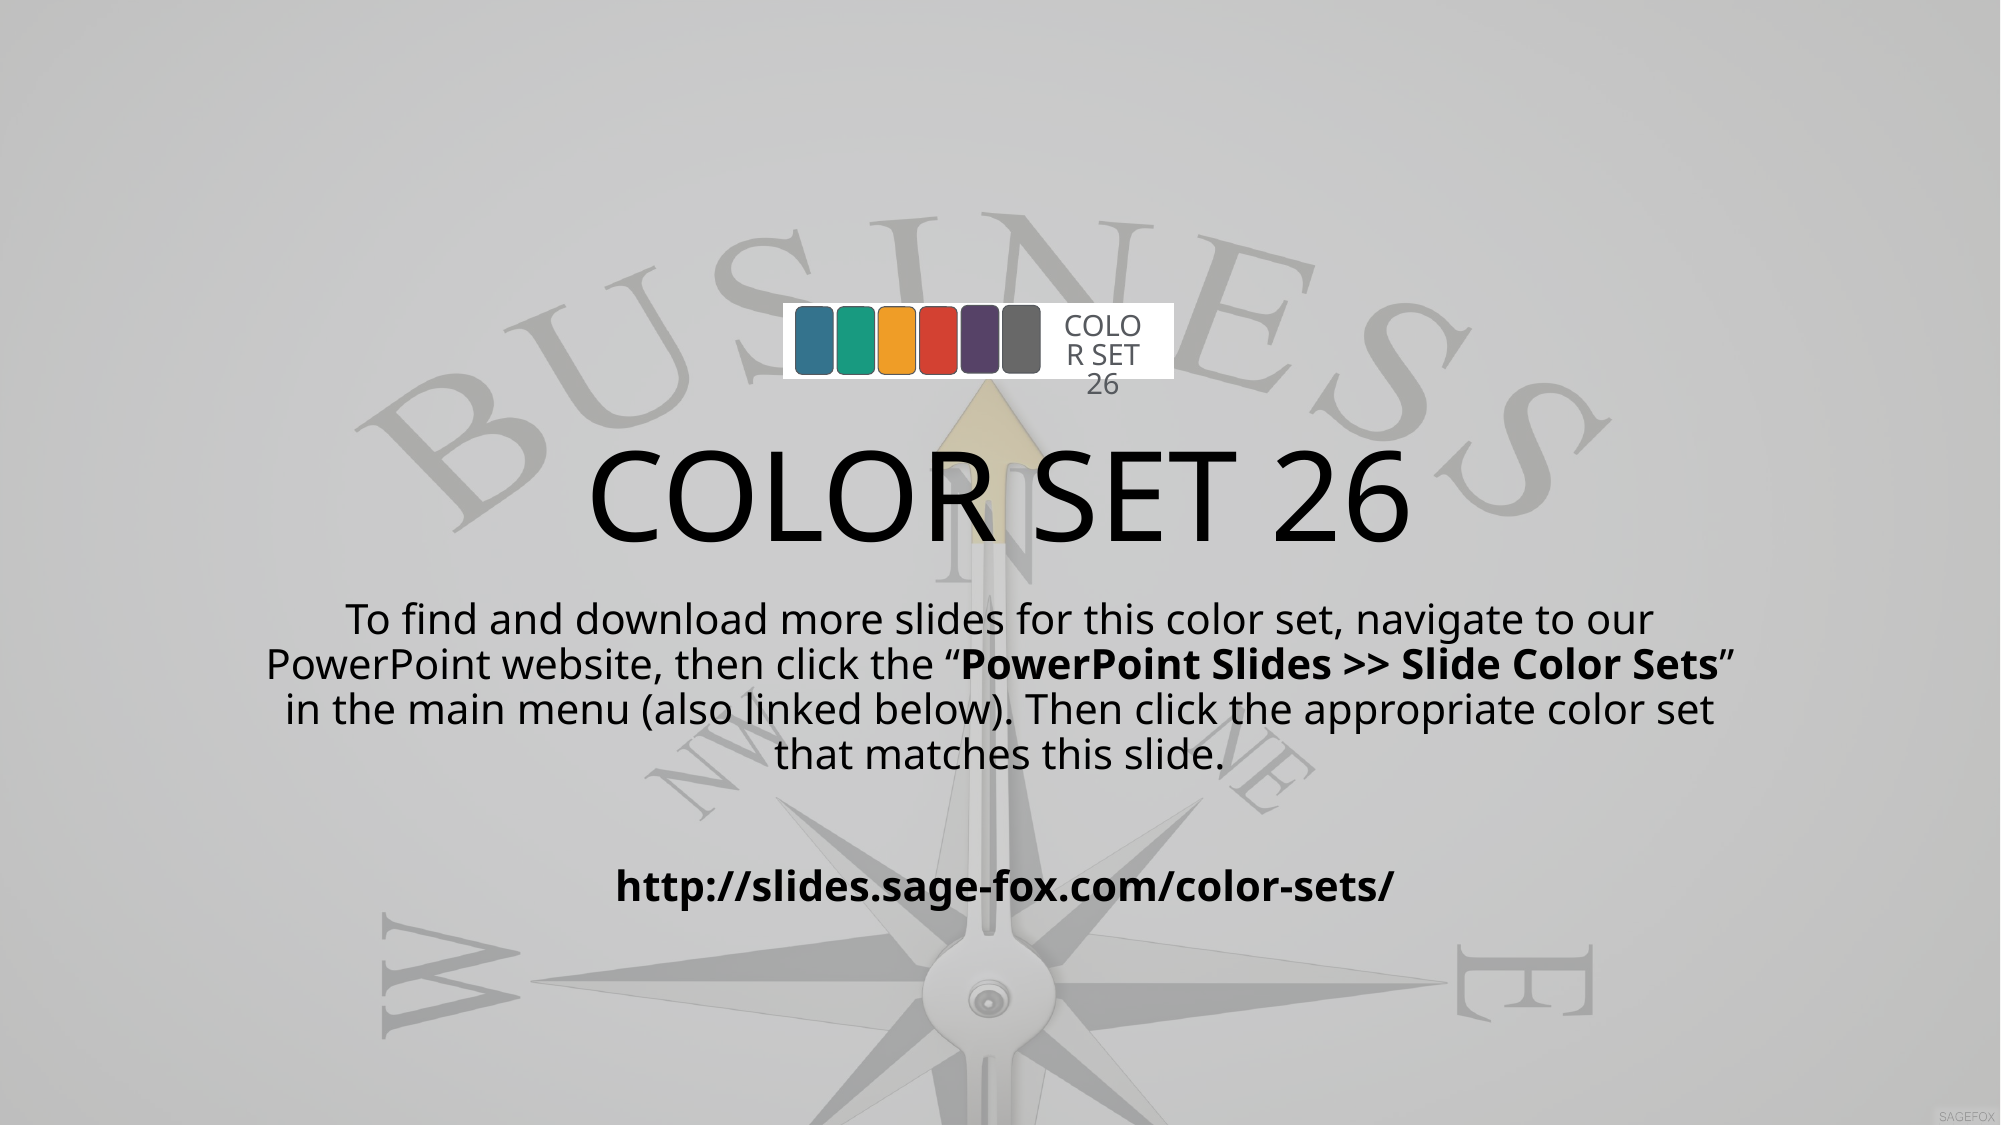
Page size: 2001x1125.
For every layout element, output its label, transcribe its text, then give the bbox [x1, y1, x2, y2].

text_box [783, 303, 1174, 380]
subtitle To find and download more slides for this color set, navigate to our PowerPoint website, then click the “PowerPoint Slides >> Slide Color Sets” in the main menu (also linked below). Then click the appropriate color set that matches this slide. http://slides.sage-fox.com/color-sets/ [249, 590, 1750, 863]
title COLOR SET 26 [249, 184, 1750, 576]
